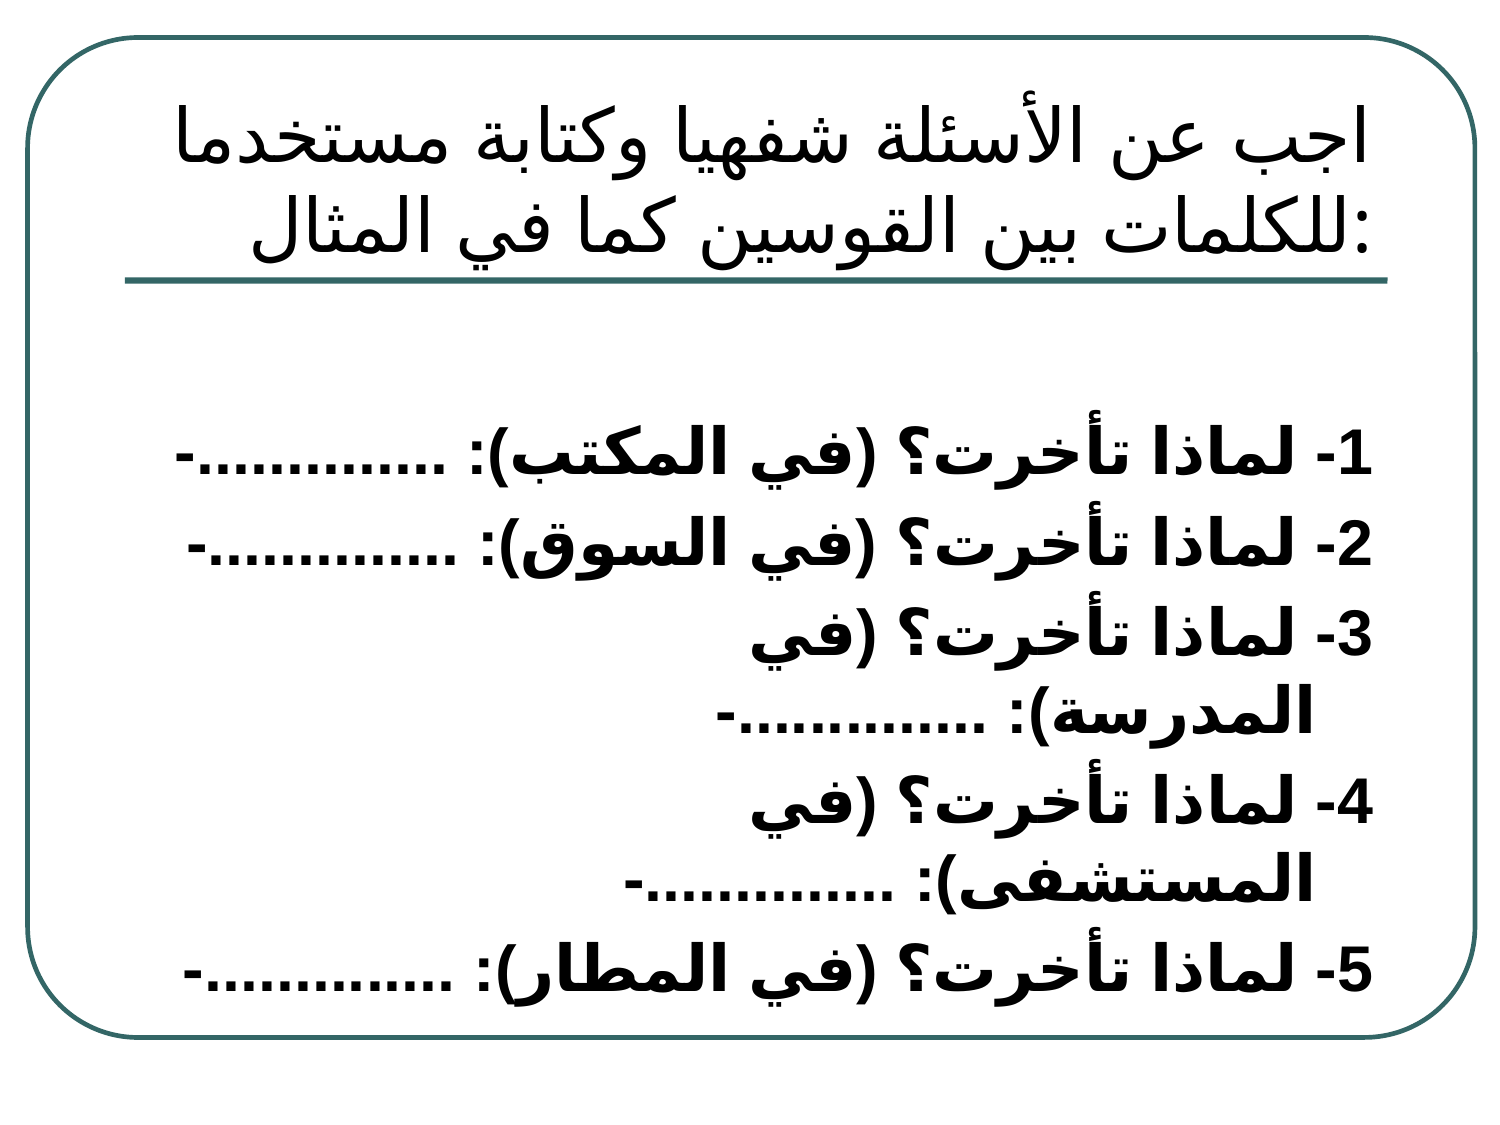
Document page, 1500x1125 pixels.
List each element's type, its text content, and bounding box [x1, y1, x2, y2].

title اجب عن الأسئلة شفهيا وكتابة مستخدما للكلمات بين القوسين كما في المثال: [125, 87, 1388, 275]
list 1- لماذا تأخرت؟ (في المكتب): ..............- 2- لماذا تأخرت؟ (في السوق): ..............- 3- لماذا تأخرت؟ (في المدرسة): ..............- 4- لماذا تأخرت؟ (في المستشفى): ..............- 5- لماذا تأخرت؟ (في المطار): ..............- [125, 312, 1388, 975]
